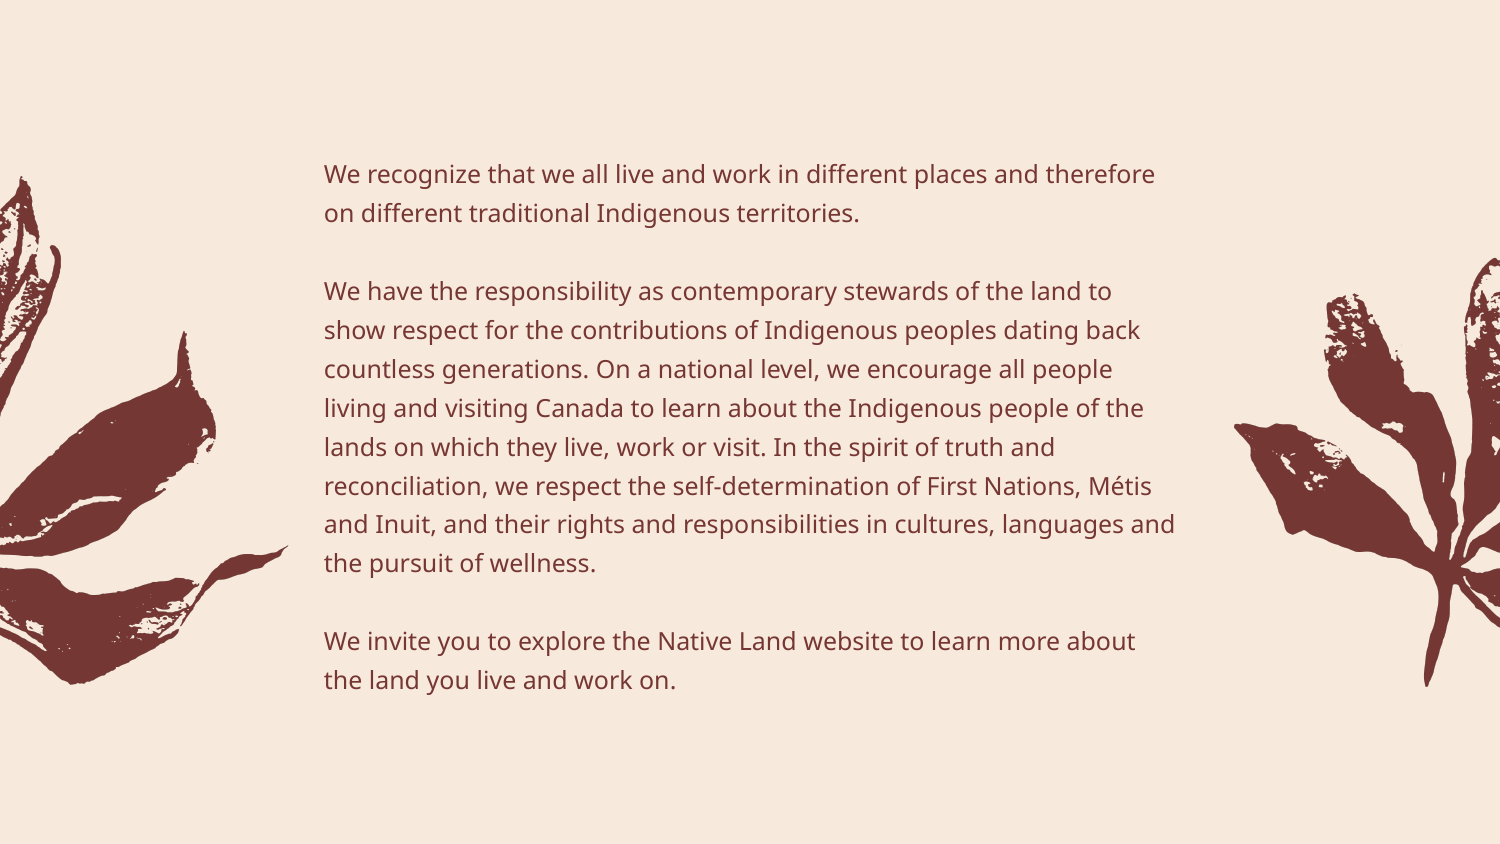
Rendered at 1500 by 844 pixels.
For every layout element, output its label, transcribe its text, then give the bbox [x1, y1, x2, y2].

picture [1233, 176, 1500, 687]
text_box We recognize that we all live and work in different places and therefore on different traditional Indigenous territories. We have the responsibility as contemporary stewards of the land to show respect for the contributions of Indigenous peoples dating back countless generations. On a national level, we encourage all people living and visiting Canada to learn about the Indigenous people of the lands on which they live, work or visit. In the spirit of truth and reconciliation, we respect the self-determination of First Nations, Métis and Inuit, and their rights and responsibilities in cultures, languages and the pursuit of wellness. We invite you to explore the Native Land website to learn more about the land you live and work on. [308, 78, 1197, 766]
picture [0, 176, 289, 687]
